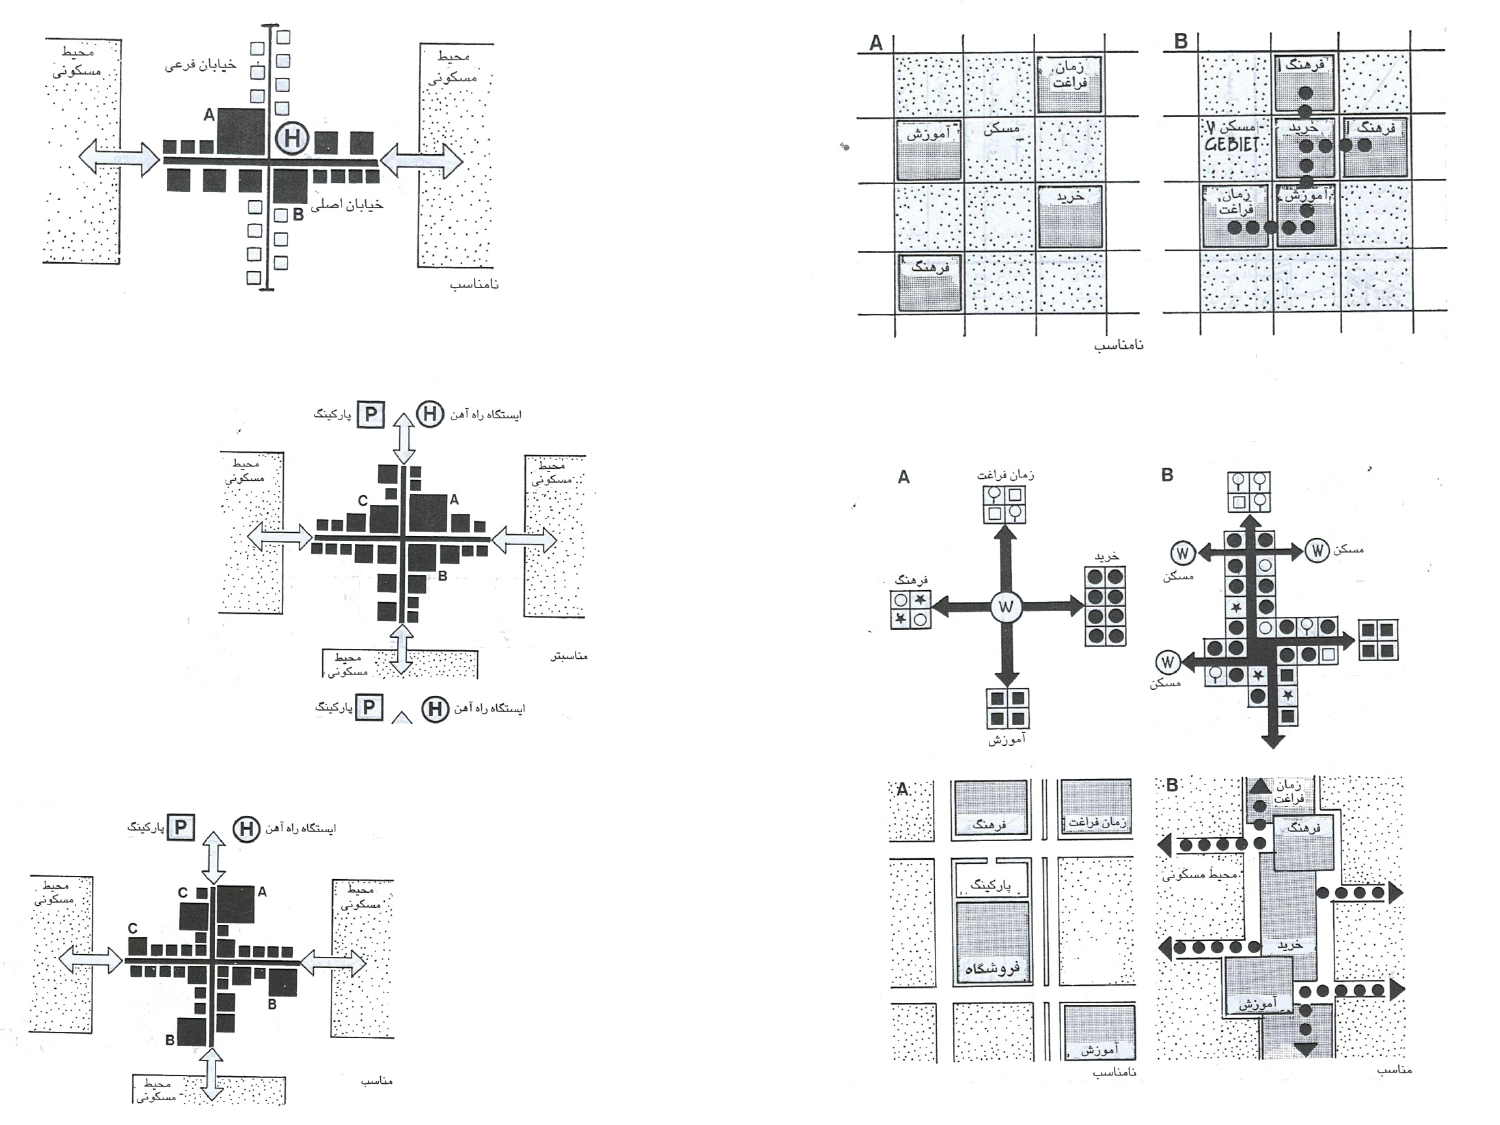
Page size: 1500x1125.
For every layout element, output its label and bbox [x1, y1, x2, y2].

picture [187, 374, 619, 724]
picture [0, 803, 429, 1125]
picture [849, 437, 1449, 1088]
picture [809, 0, 1500, 388]
picture [0, 0, 533, 313]
